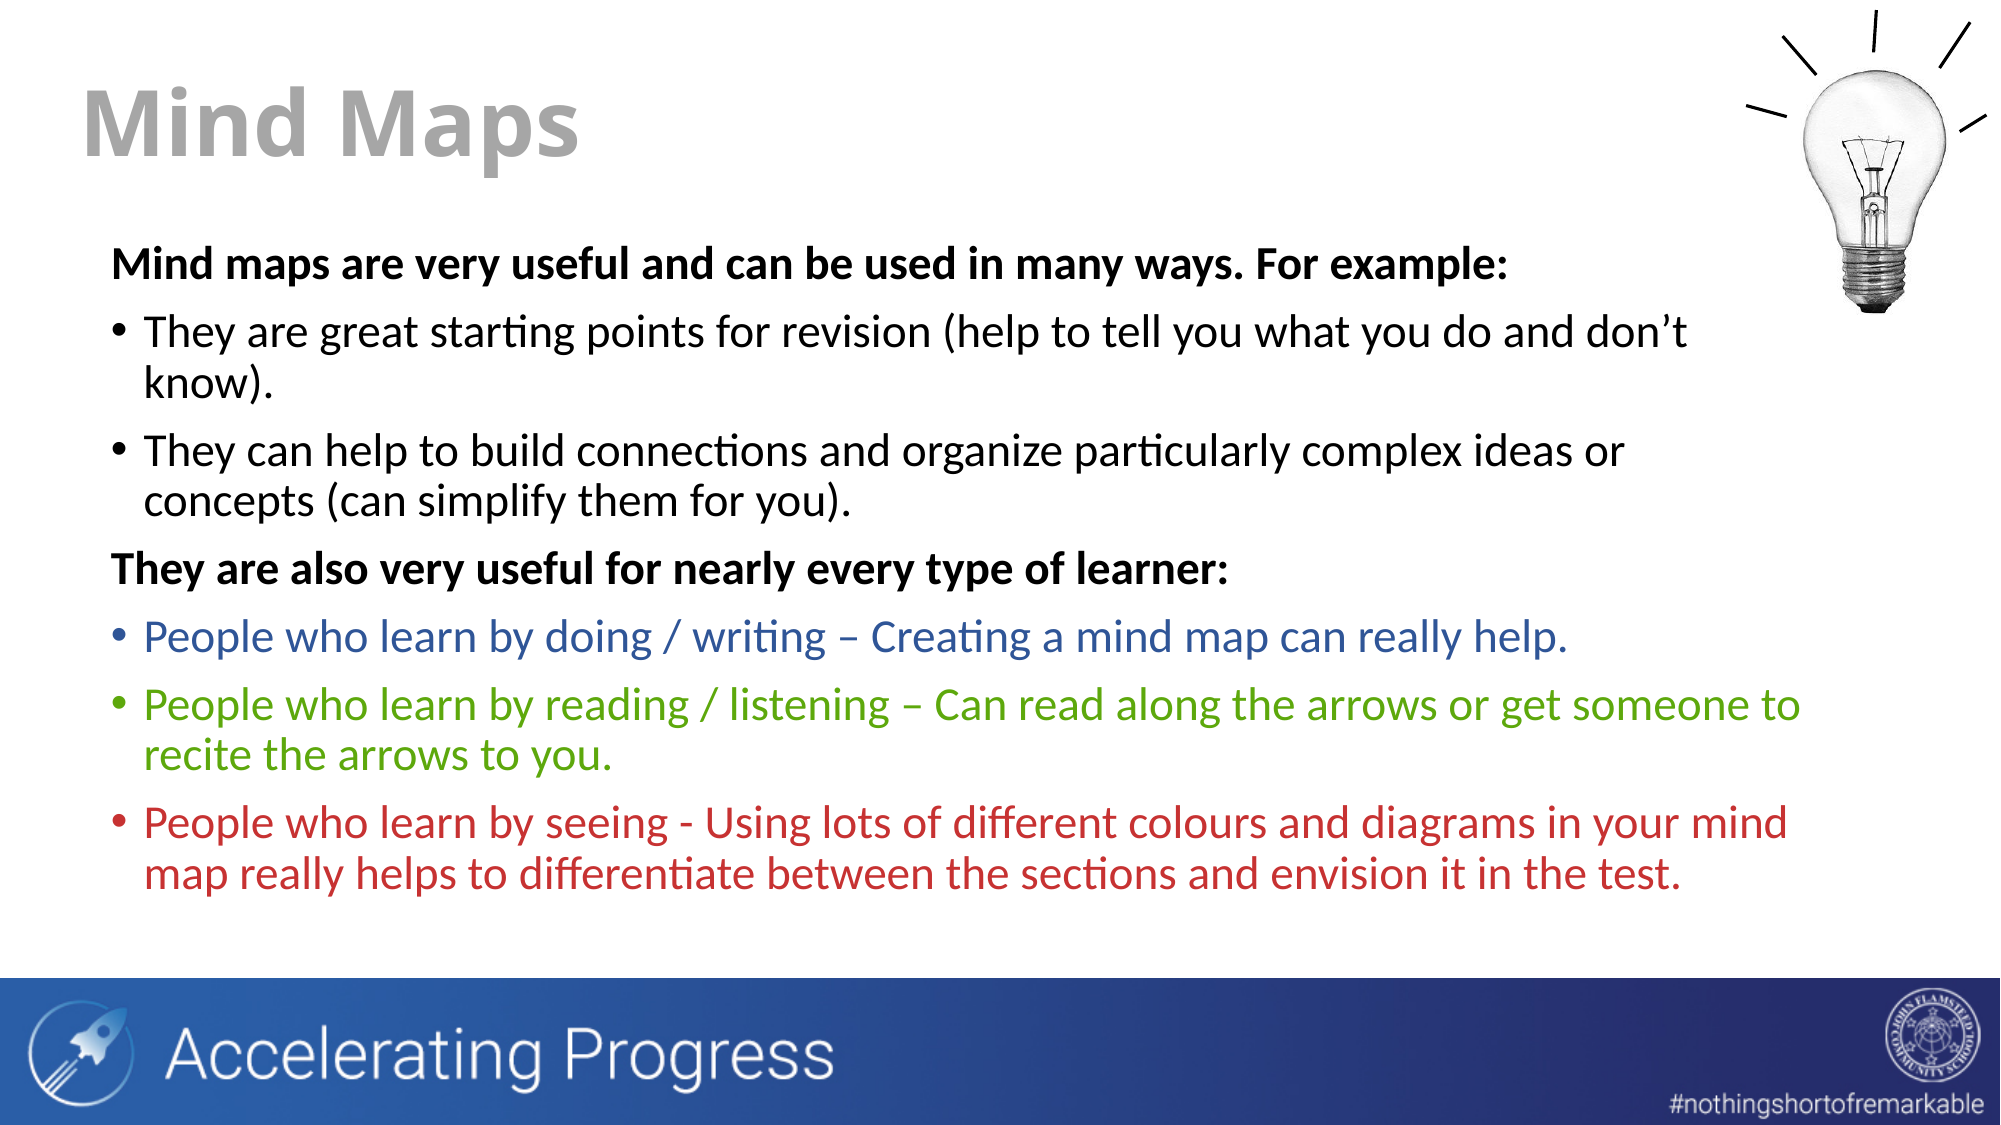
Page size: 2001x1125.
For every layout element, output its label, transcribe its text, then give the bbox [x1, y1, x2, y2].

list Mind maps are very useful and can be used in many ways. For example: They are great starting points for revision (help to tell you what you do and don’t know). They can help to build connections and organize particularly complex ideas or concepts (can simplify them for you). They are also very useful for nearly every type of learner: People who learn by doing / writing – Creating a mind map can really help. People who learn by reading / listening – Can read along the arrows or get someone to recite the arrows to you. People who learn by seeing - Using lots of different colours and diagrams in your mind map really helps to differentiate between the sections and envision it in the test. [95, 231, 1821, 946]
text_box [1746, 10, 1987, 322]
picture [0, 978, 2000, 1125]
title Mind Maps [64, 18, 1746, 236]
